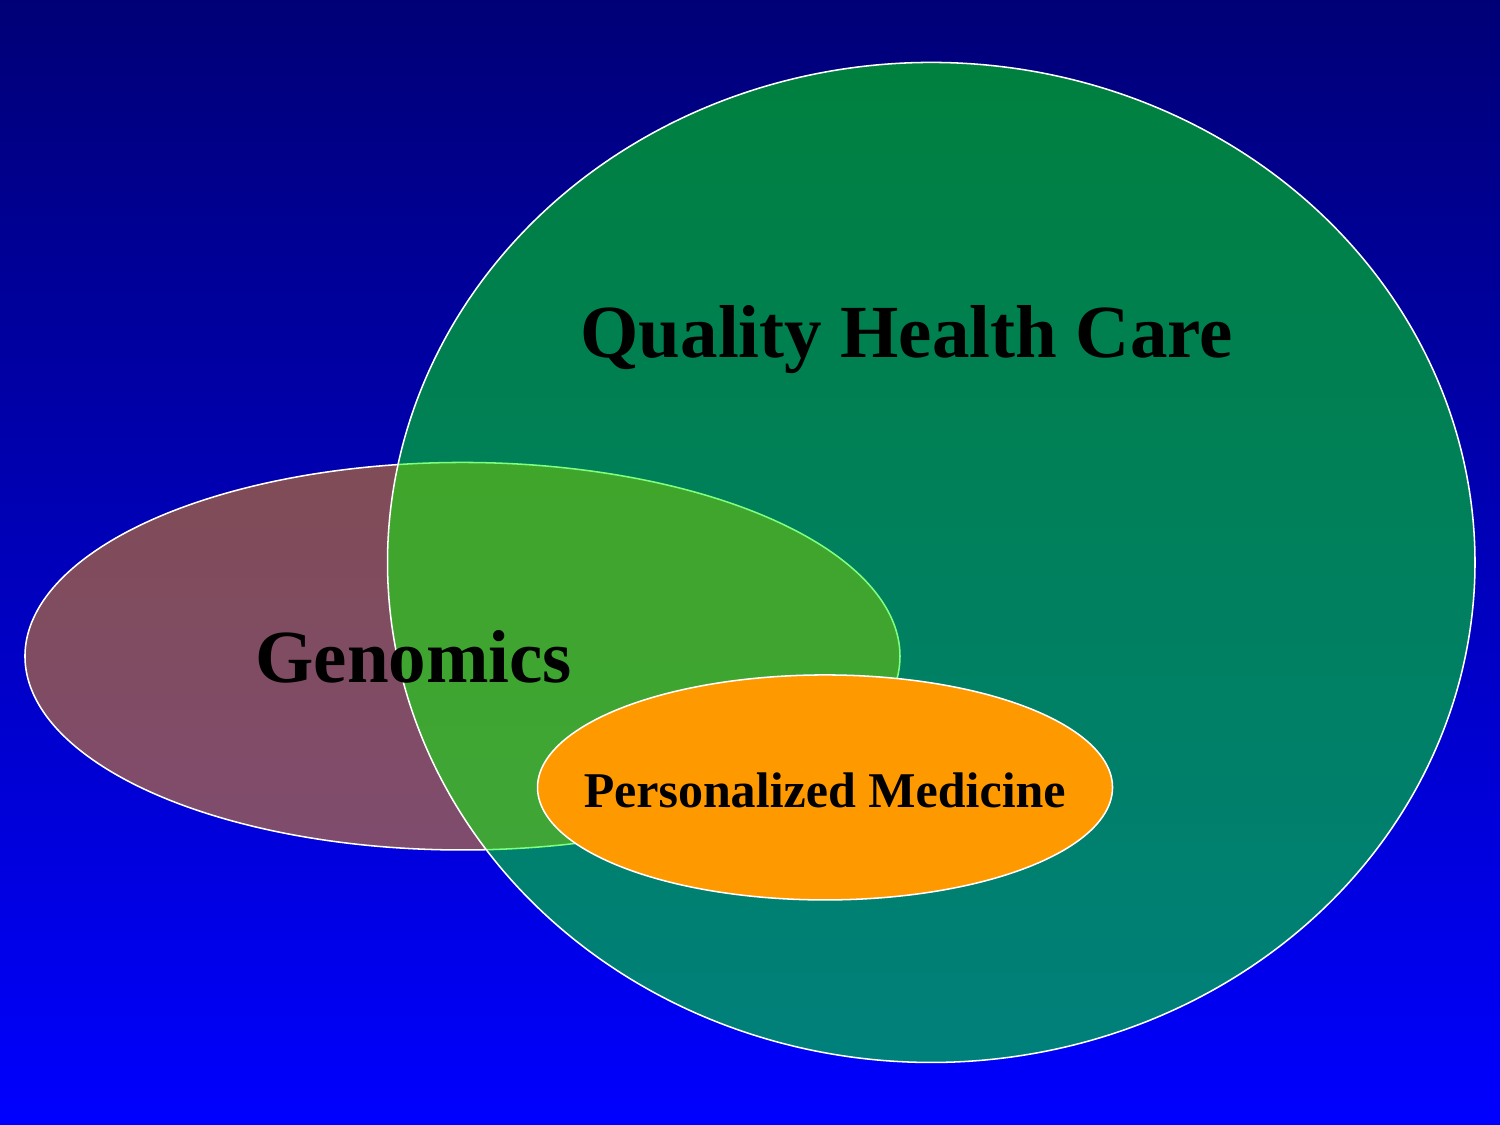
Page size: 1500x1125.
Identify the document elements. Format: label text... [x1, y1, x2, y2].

text_box [387, 62, 1476, 1063]
text_box Genomics [240, 599, 588, 705]
text_box Personalized Medicine [537, 674, 1113, 900]
text_box [24, 464, 485, 850]
text_box Quality Health Care [565, 274, 1249, 380]
